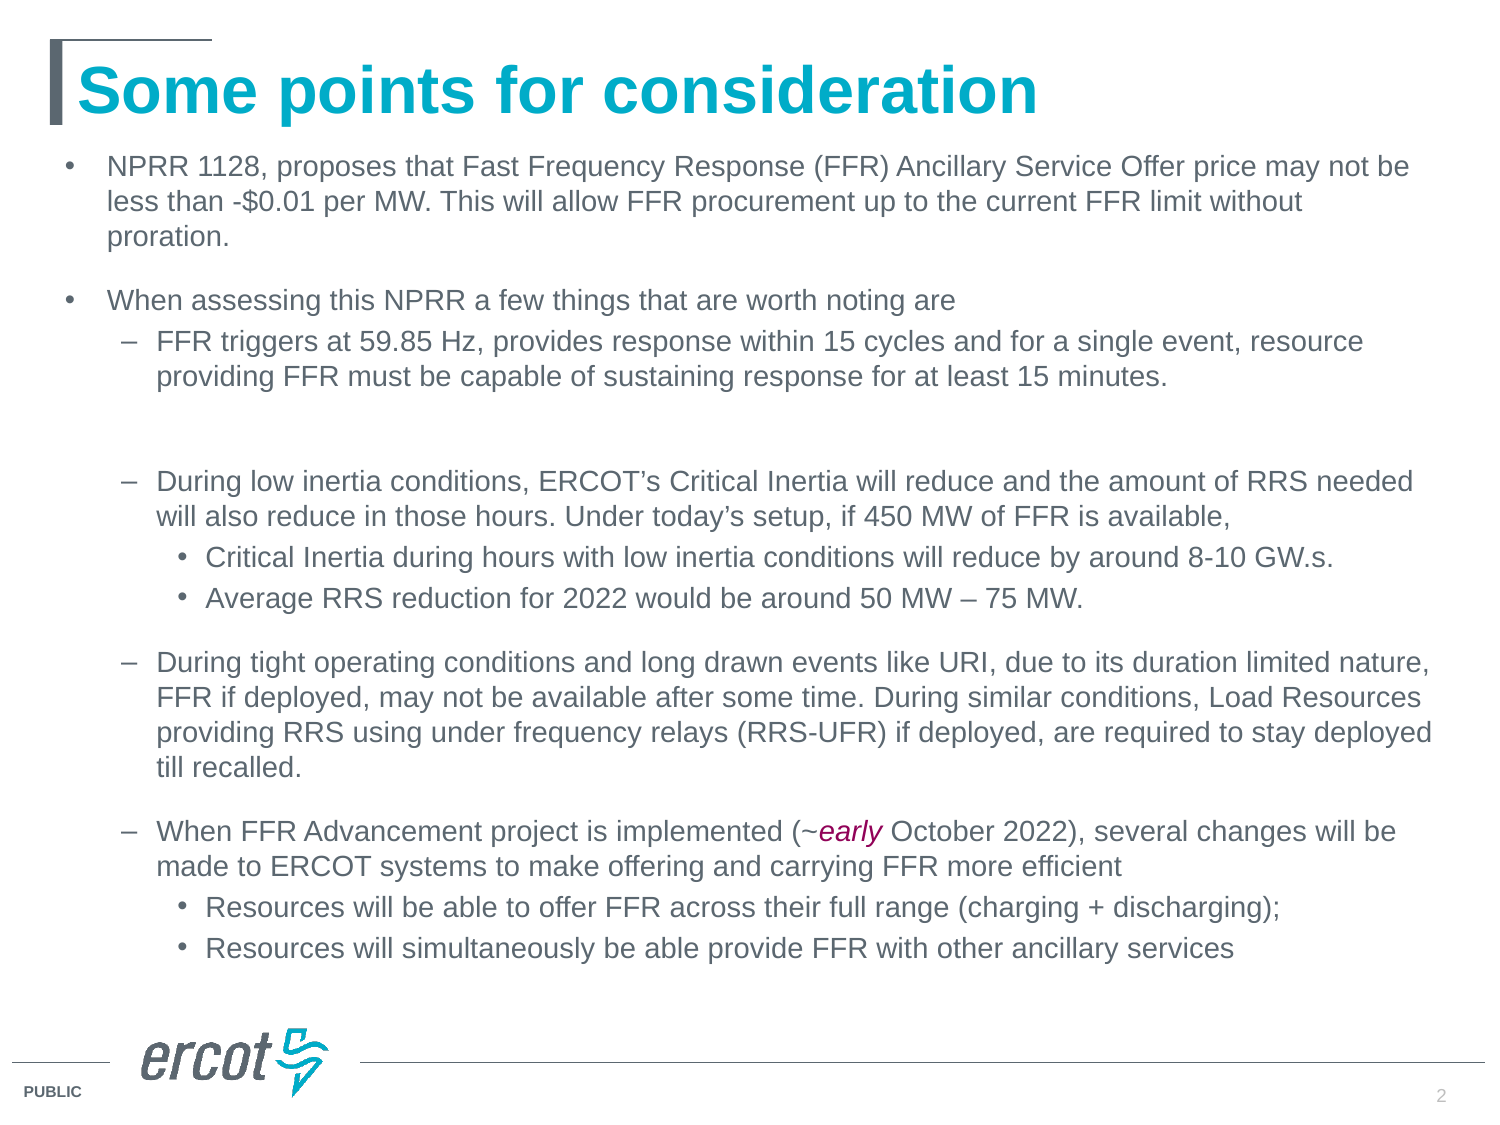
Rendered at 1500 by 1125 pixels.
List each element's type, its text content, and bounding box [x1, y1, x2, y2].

picture [137, 1024, 332, 1100]
list NPRR 1128, proposes that Fast Frequency Response (FFR) Ancillary Service Offer price may not be less than -$0.01 per MW. This will allow FFR procurement up to the current FFR limit without proration. When assessing this NPRR a few things that are worth noting are FFR triggers at 59.85 Hz, provides response within 15 cycles and for a single event, resource providing FFR must be capable of sustaining response for at least 15 minutes. During low inertia conditions, ERCOT’s Critical Inertia will reduce and the amount of RRS needed will also reduce in those hours. Under today’s setup, if 450 MW of FFR is available, Critical Inertia during hours with low inertia conditions will reduce by around 8-10 GW.s. Average RRS reduction for 2022 would be around 50 MW – 75 MW. During tight operating conditions and long drawn events like URI, due to its duration limited nature, FFR if deployed, may not be available after some time. During similar conditions, Load Resources providing RRS using under frequency relays (RRS-UFR) if deployed, are required to stay deployed till recalled. When FFR Advancement project is implemented (~early October 2022), several changes will be made to ERCOT systems to make offering and carrying FFR more efficient Resources will be able to offer FFR across their full range (charging + discharging); Resources will simultaneously be able provide FFR with other ancillary services [50, 140, 1450, 972]
title Some points for consideration [62, 39, 1450, 125]
